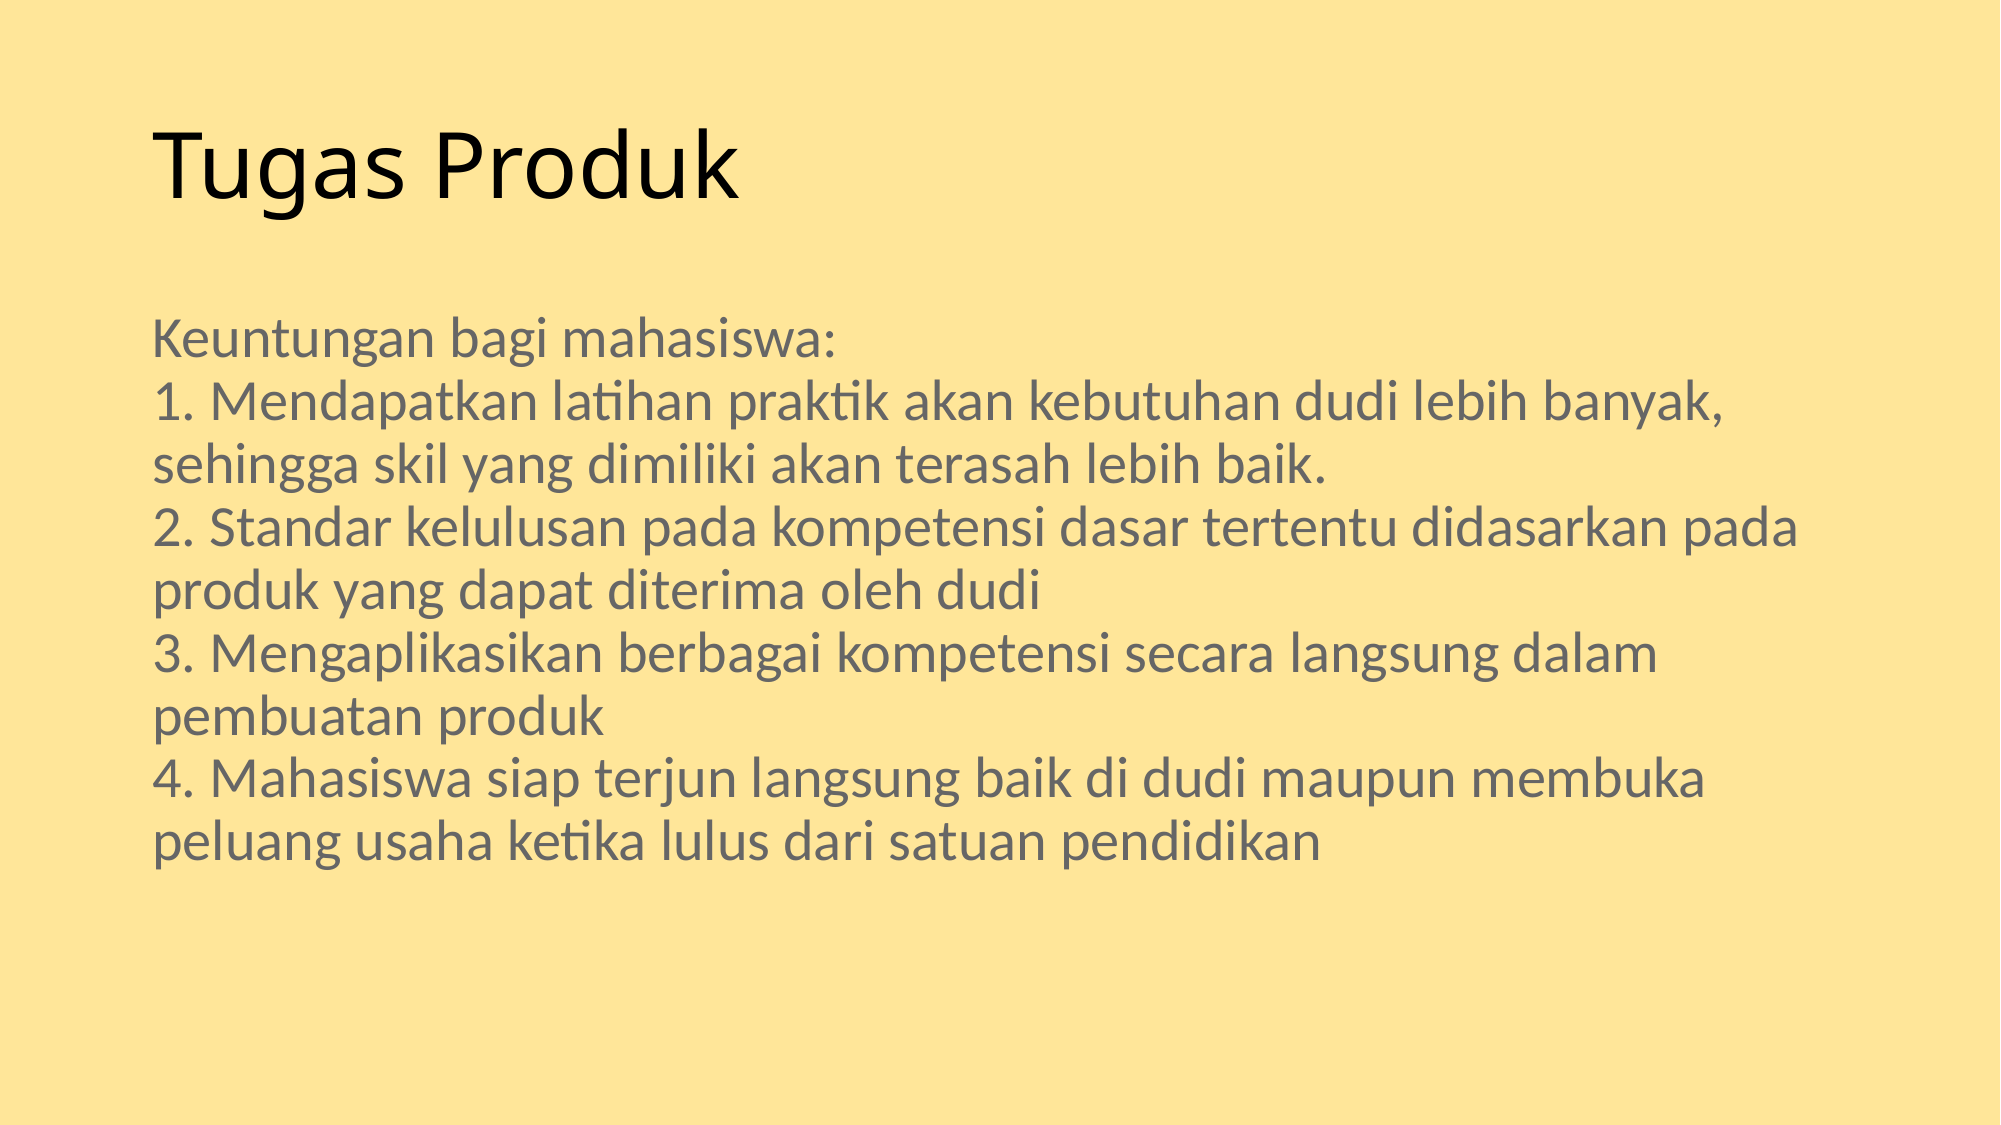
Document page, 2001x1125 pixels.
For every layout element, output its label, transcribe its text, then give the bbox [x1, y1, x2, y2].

list Keuntungan bagi mahasiswa: 1. Mendapatkan latihan praktik akan kebutuhan dudi lebih banyak, sehingga skil yang dimiliki akan terasah lebih baik. 2. Standar kelulusan pada kompetensi dasar tertentu didasarkan pada produk yang dapat diterima oleh dudi 3. Mengaplikasikan berbagai kompetensi secara langsung dalam pembuatan produk 4. Mahasiswa siap terjun langsung baik di dudi maupun membuka peluang usaha ketika lulus dari satuan pendidikan [137, 299, 1863, 1014]
title Tugas Produk [137, 59, 1863, 278]
